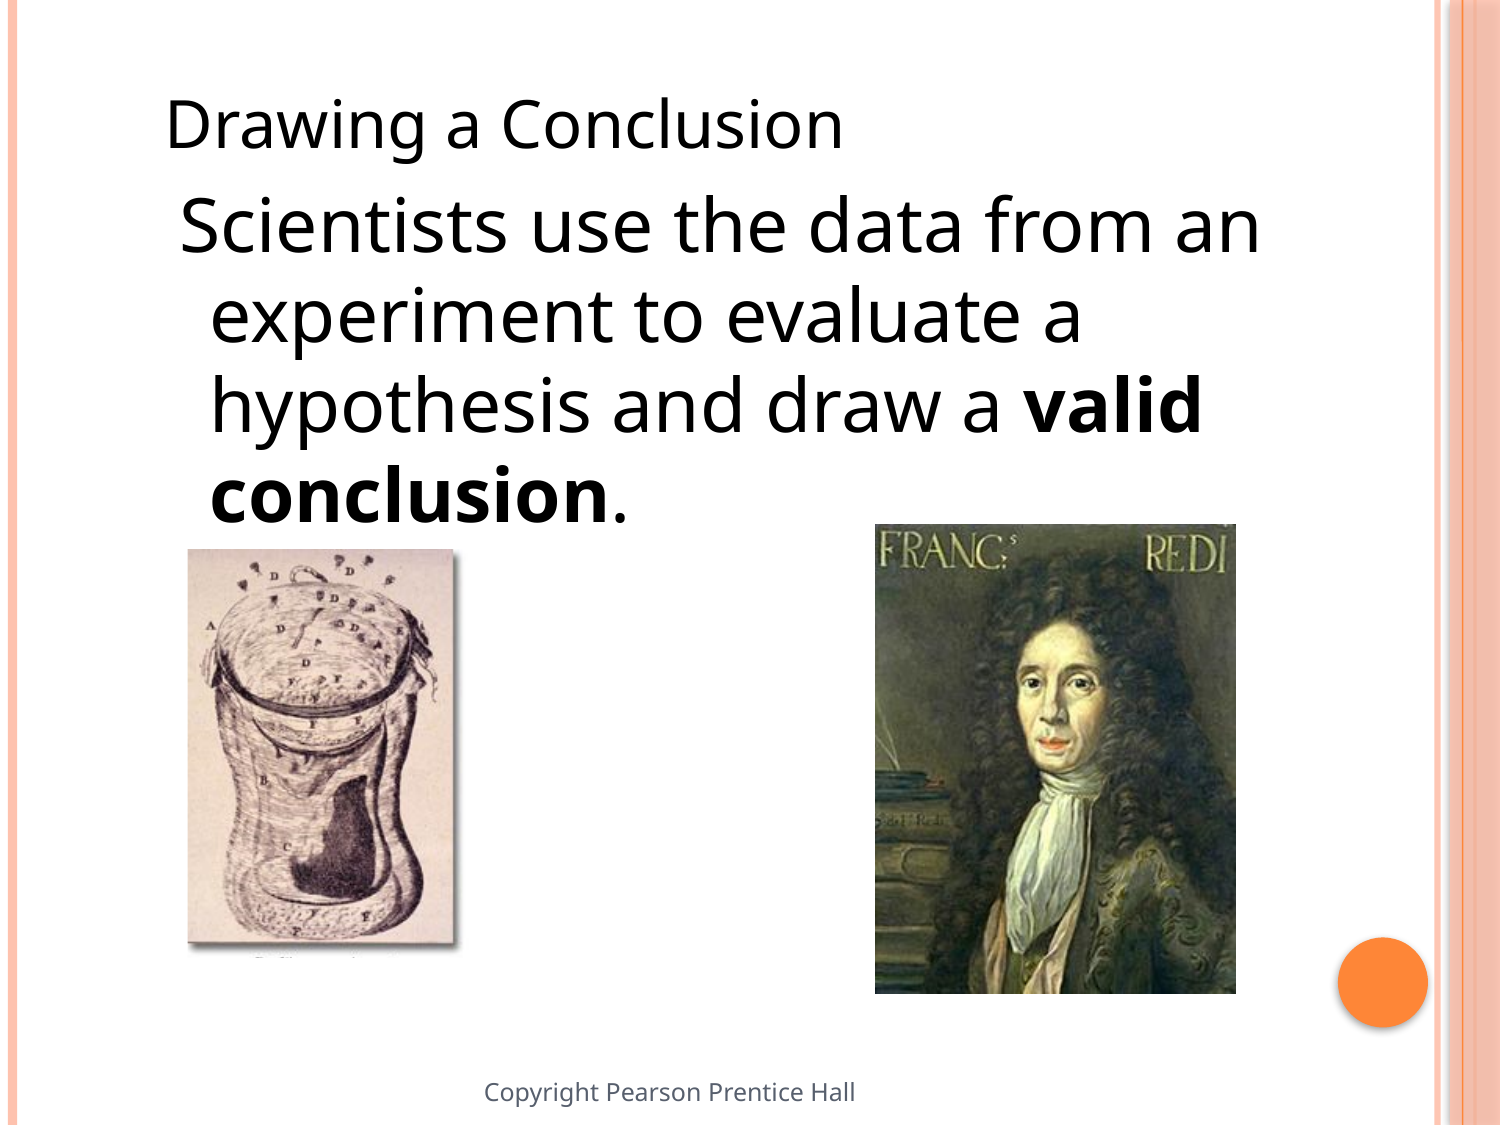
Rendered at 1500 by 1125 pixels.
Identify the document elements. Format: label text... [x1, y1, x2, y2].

picture [874, 524, 1237, 995]
picture [186, 549, 470, 958]
list Drawing a Conclusion Scientists use the data from an experiment to evaluate a hypothesis and draw a valid conclusion. [44, 75, 1500, 1056]
footer Copyright Pearson Prentice Hall [469, 1079, 944, 1105]
